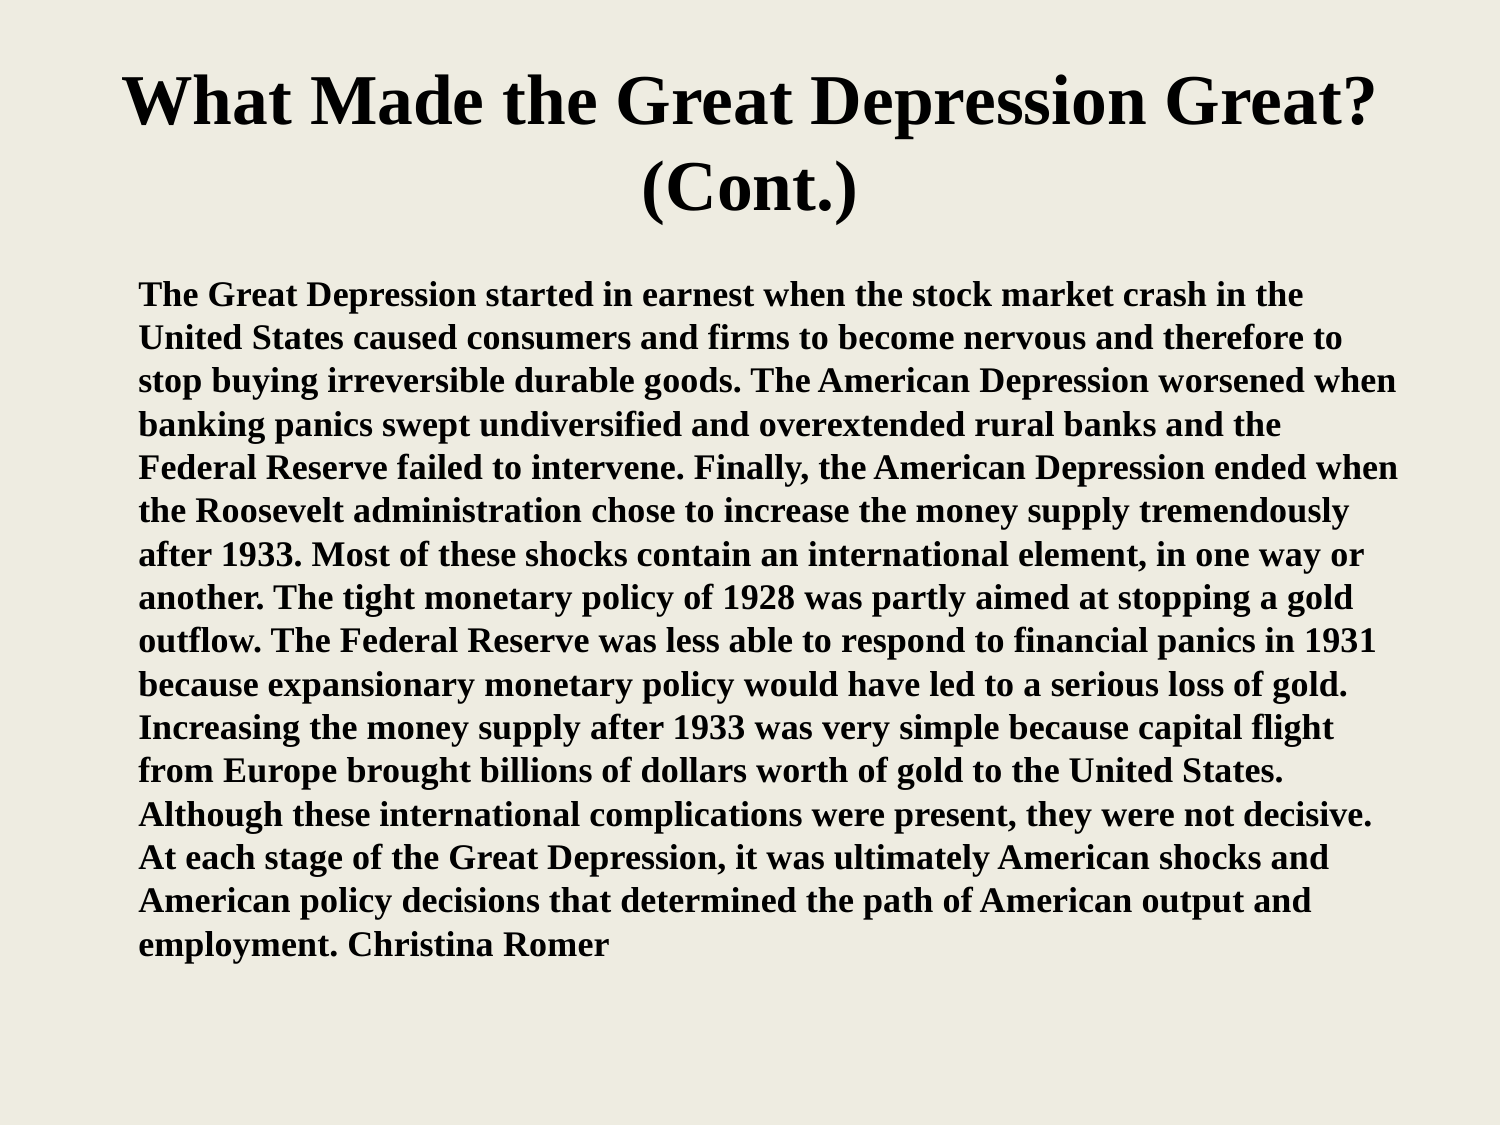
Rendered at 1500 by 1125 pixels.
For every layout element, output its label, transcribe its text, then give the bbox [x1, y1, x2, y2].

list The Great Depression started in earnest when the stock market crash in the United States caused consumers and firms to become nervous and therefore to stop buying irreversible durable goods. The American Depression worsened when banking panics swept undiversified and overextended rural banks and the Federal Reserve failed to intervene. Finally, the American Depression ended when the Roosevelt administration chose to increase the money supply tremendously after 1933. Most of these shocks contain an international element, in one way or another. The tight monetary policy of 1928 was partly aimed at stopping a gold outflow. The Federal Reserve was less able to respond to financial panics in 1931 because expansionary monetary policy would have led to a serious loss of gold. Increasing the money supply after 1933 was very simple because capital flight from Europe brought billions of dollars worth of gold to the United States. Although these international complications were present, they were not decisive. At each stage of the Great Depression, it was ultimately American shocks and American policy decisions that determined the path of American output and employment. Christina Romer [75, 262, 1425, 1005]
title What Made the Great Depression Great? (Cont.) [75, 45, 1425, 233]
